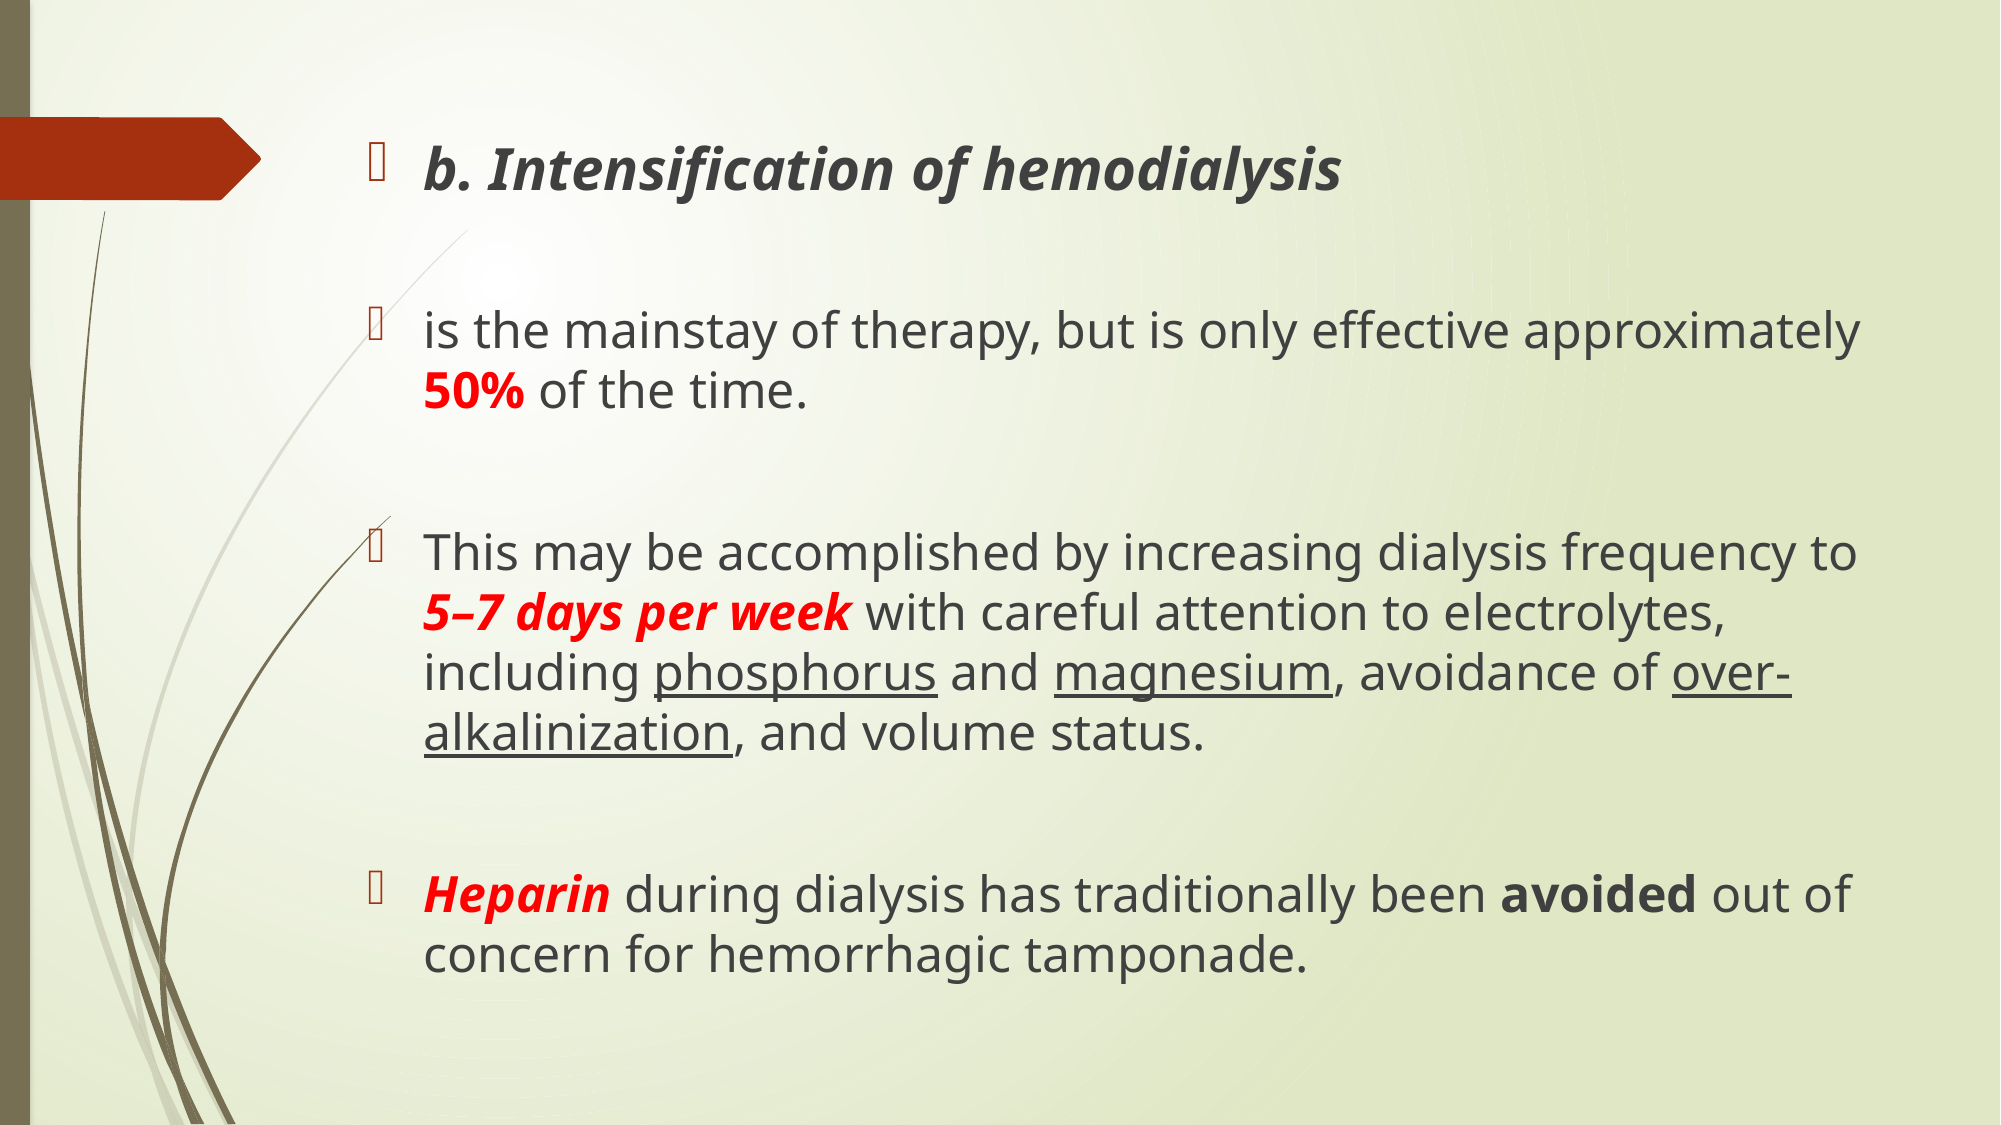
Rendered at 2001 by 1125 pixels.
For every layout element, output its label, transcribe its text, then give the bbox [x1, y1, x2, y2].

list b. Intensification of hemodialysis is the mainstay of therapy, but is only effective approximately 50% of the time. This may be accomplished by increasing dialysis frequency to 5–7 days per week with careful attention to electrolytes, including phosphorus and magnesium, avoidance of over-alkalinization, and volume status. Heparin during dialysis has traditionally been avoided out of concern for hemorrhagic tamponade. [352, 125, 1912, 1125]
